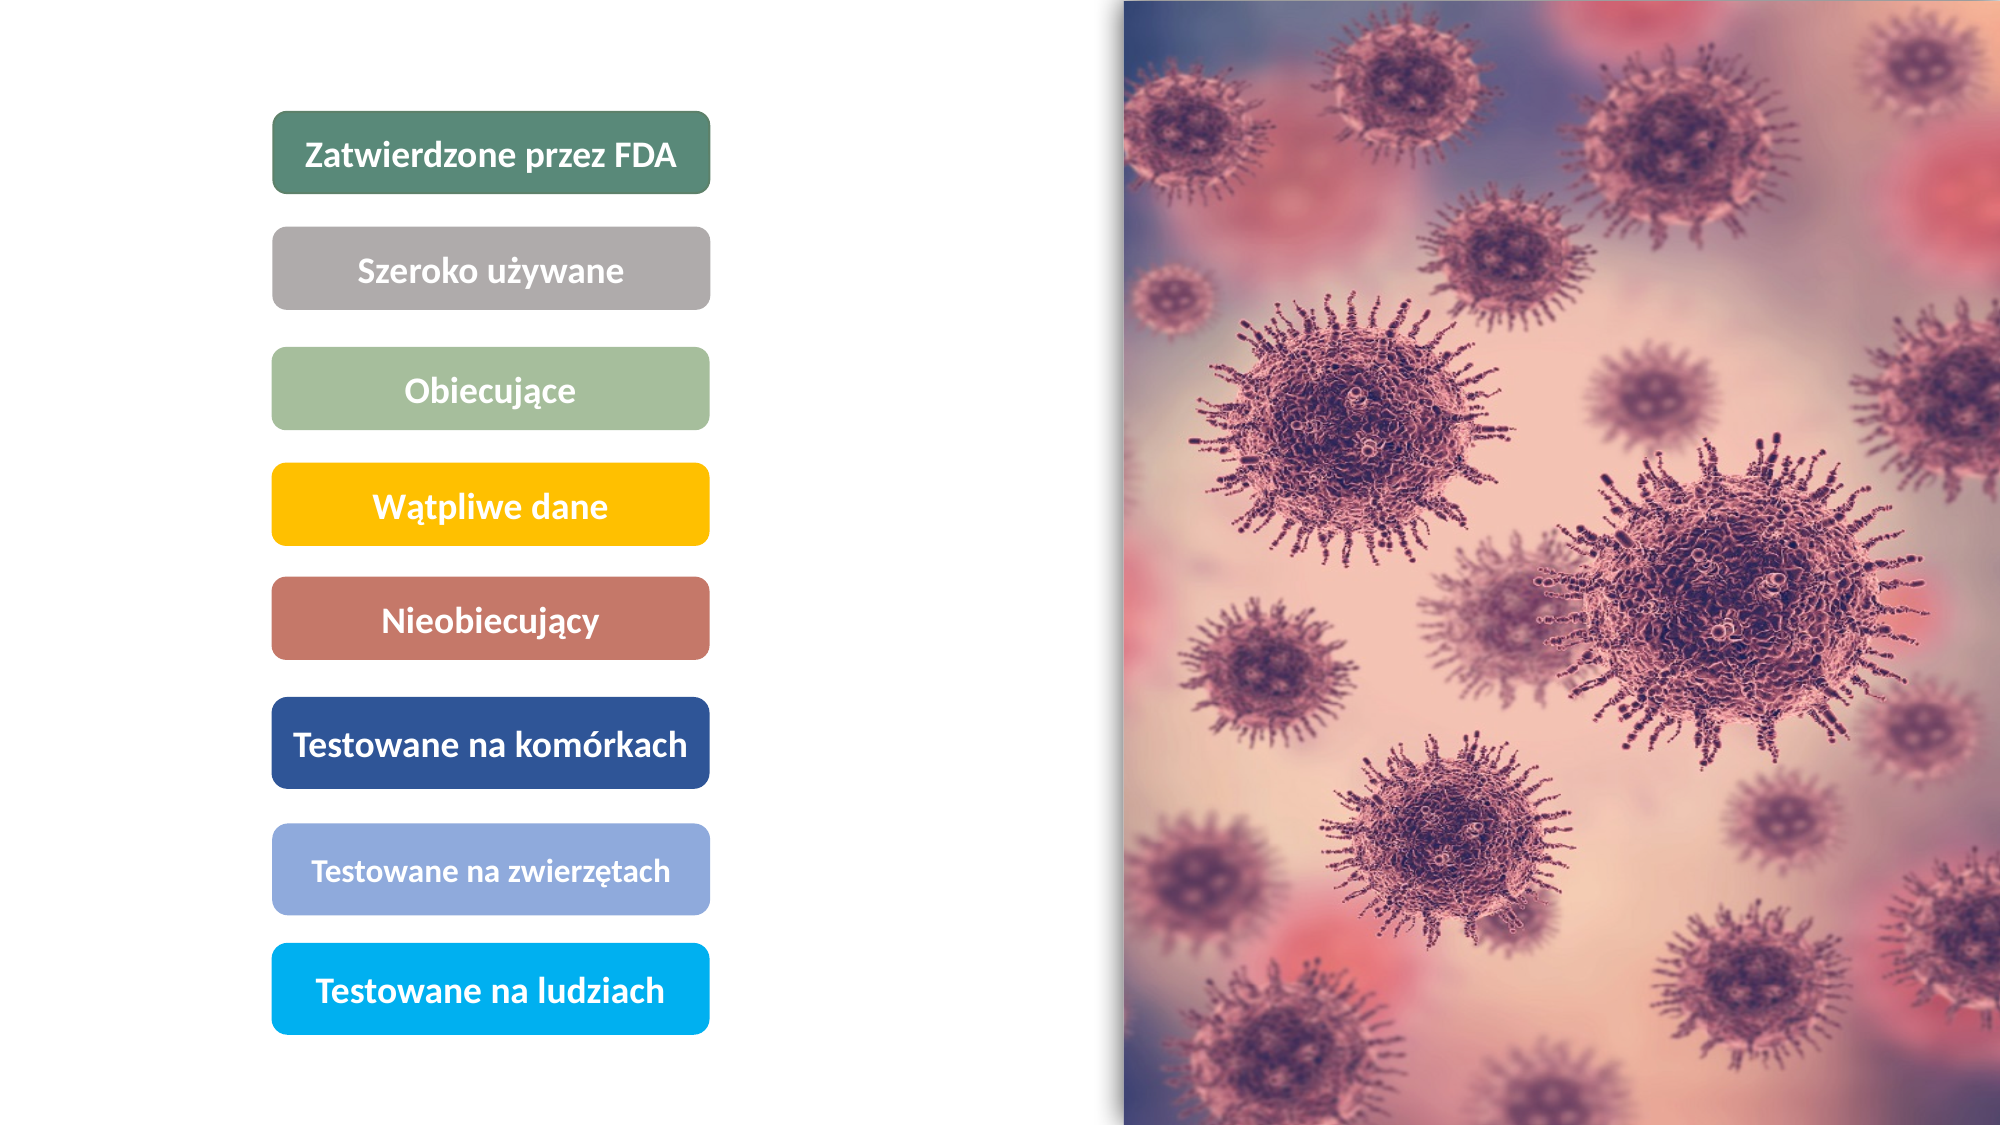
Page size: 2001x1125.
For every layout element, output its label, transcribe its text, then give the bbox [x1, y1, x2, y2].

text_box Testowane na komórkach [271, 696, 710, 789]
text_box Obiecujące [271, 346, 710, 431]
picture [999, 1, 2000, 1125]
text_box Testowane na zwierzętach [272, 823, 711, 916]
text_box Nieobiecujący [271, 576, 710, 660]
text_box Zatwierdzone przez FDA [272, 110, 711, 195]
text_box Wątpliwe dane [271, 462, 710, 546]
text_box Testowane na ludziach [271, 942, 710, 1035]
text_box Szeroko używane [272, 226, 711, 310]
